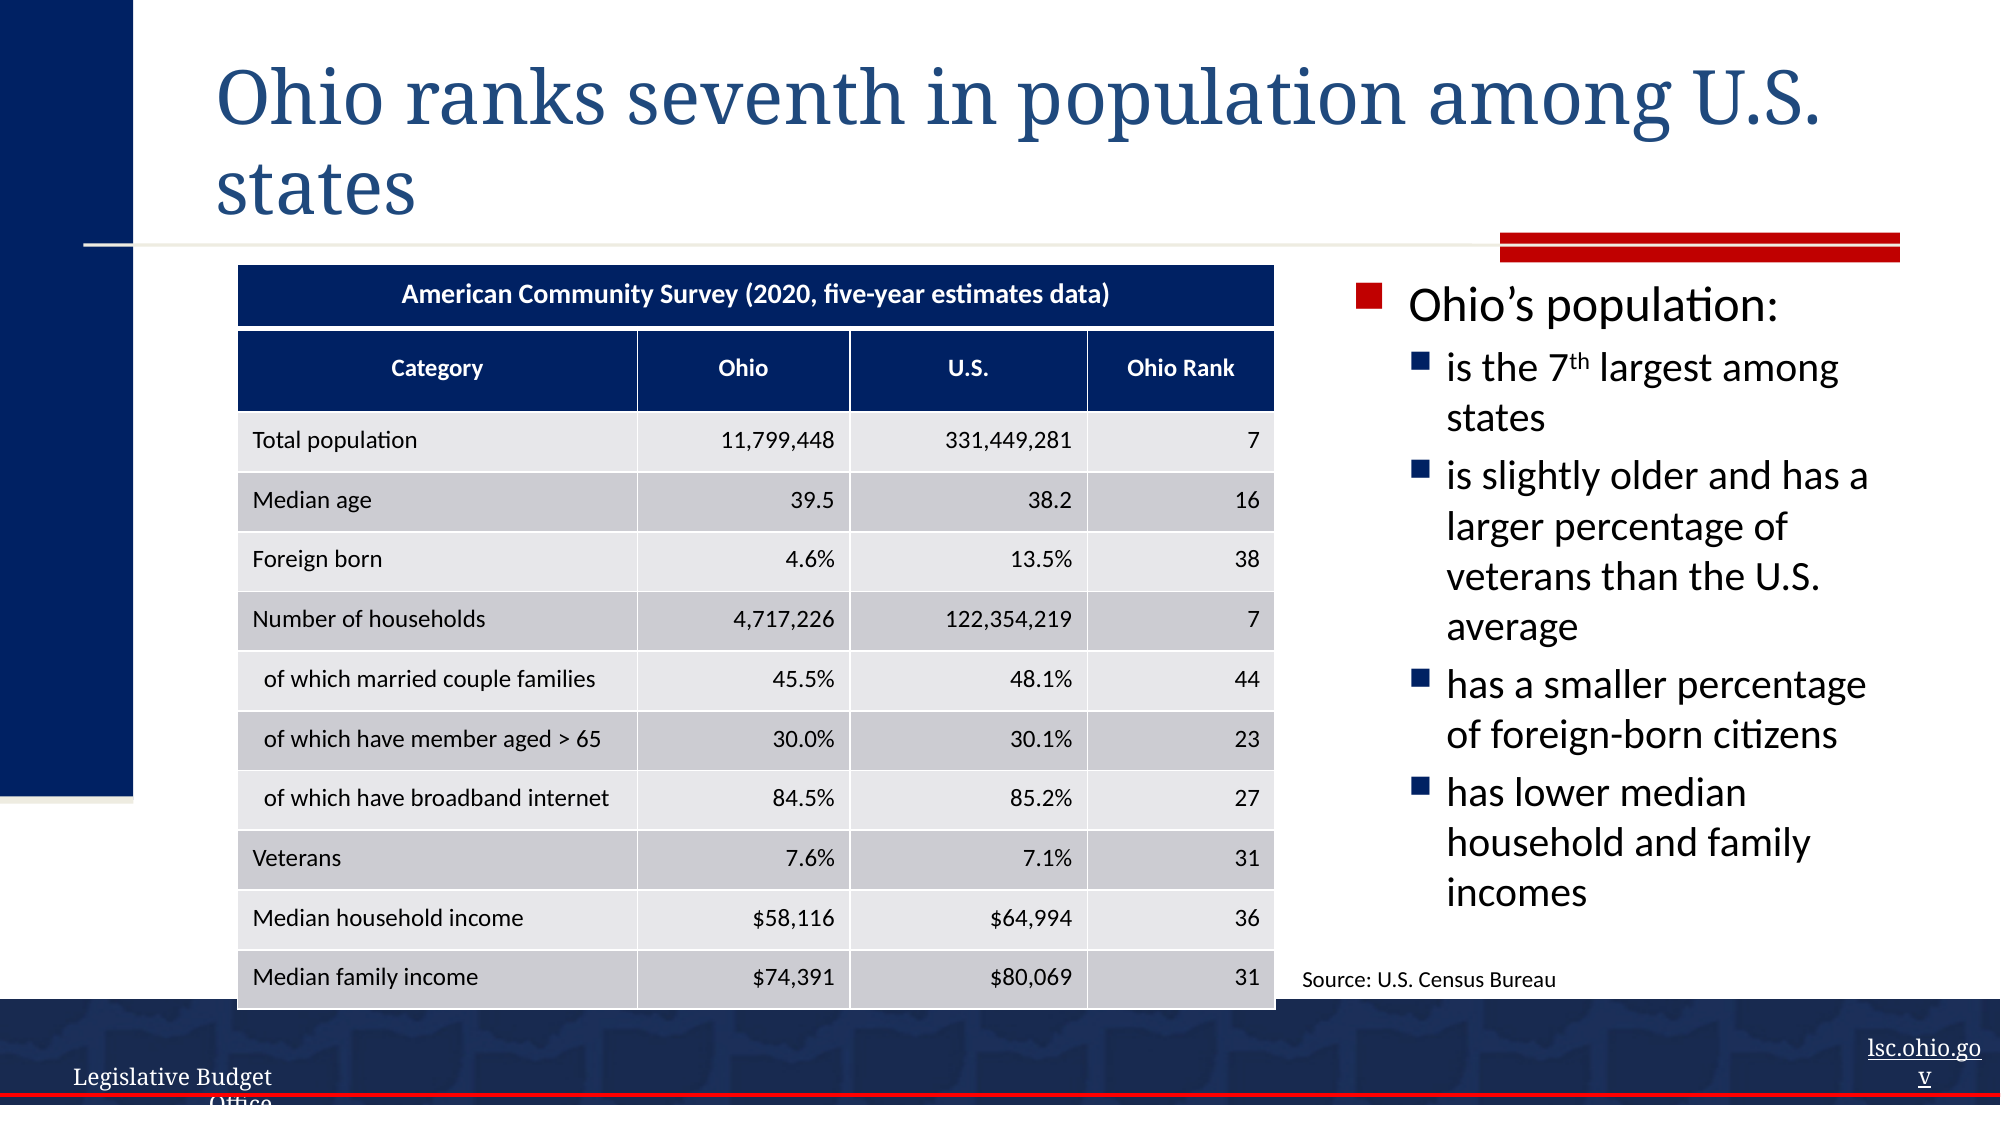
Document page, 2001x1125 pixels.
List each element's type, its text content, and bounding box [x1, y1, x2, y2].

table_cell of which have broadband internet [238, 771, 637, 829]
table_cell $64,994 [851, 891, 1087, 949]
table_cell 11,799,448 [638, 413, 849, 471]
table_cell Category [238, 331, 637, 411]
table_cell 13.5% [851, 533, 1087, 591]
table_cell 36 [1088, 891, 1274, 949]
table_cell 122,354,219 [851, 592, 1087, 650]
table_cell 23 [1088, 712, 1274, 770]
table_cell Median household income [238, 891, 637, 949]
picture [222, 1097, 228, 1105]
table_cell Veterans [238, 831, 637, 889]
table_cell $58,116 [638, 891, 849, 949]
table_cell 4,717,226 [638, 592, 849, 650]
table_cell 27 [1088, 771, 1274, 829]
table_cell 7 [1088, 413, 1274, 471]
picture [238, 1097, 2000, 1105]
table_cell 30.0% [638, 712, 849, 770]
table_cell Number of households [238, 592, 637, 650]
table_cell 39.5 [638, 473, 849, 531]
table_cell 7.6% [638, 831, 849, 889]
title Ohio ranks seventh in population among U.S. states [200, 45, 1900, 234]
table_cell Ohio Rank [1088, 331, 1274, 411]
table_cell 45.5% [638, 652, 849, 710]
table_cell 31 [1088, 951, 1274, 1008]
table_cell 7.1% [851, 831, 1087, 889]
table_cell 16 [1088, 473, 1274, 531]
table_cell 31 [1088, 831, 1274, 889]
table_cell 84.5% [638, 771, 849, 829]
table_cell 331,449,281 [851, 413, 1087, 471]
table_cell 85.2% [851, 771, 1087, 829]
table_cell 48.1% [851, 652, 1087, 710]
table_cell $74,391 [638, 951, 849, 1008]
table_cell of which have member aged > 65 [238, 712, 637, 770]
table_header American Community Survey (2020, five-year estimates data) [238, 265, 1274, 326]
text_box Source: U.S. Census Bureau [1287, 957, 1663, 1000]
picture [0, 1097, 211, 1105]
table_cell 30.1% [851, 712, 1087, 770]
table_cell 7 [1088, 592, 1274, 650]
table_cell Ohio [638, 331, 849, 411]
table_cell $80,069 [851, 951, 1087, 1008]
picture [212, 1097, 221, 1105]
table_cell U.S. [851, 331, 1087, 411]
table_cell of which married couple families [238, 652, 637, 710]
table_cell Median age [238, 473, 637, 531]
table_cell Median family income [238, 951, 637, 1008]
list Ohio’s population: is the 7th largest among states is slightly older and has a larger percentage of veterans than the U.S. average has a smaller percentage of foreign-born citizens has lower median household and family incomes [1337, 264, 1900, 938]
table_cell 44 [1088, 652, 1274, 710]
table_cell 38.2 [851, 473, 1087, 531]
picture [0, 999, 2000, 1093]
table_cell 38 [1088, 533, 1274, 591]
table_cell Foreign born [238, 533, 637, 591]
table_cell Total population [238, 413, 637, 471]
table_cell 4.6% [638, 533, 849, 591]
